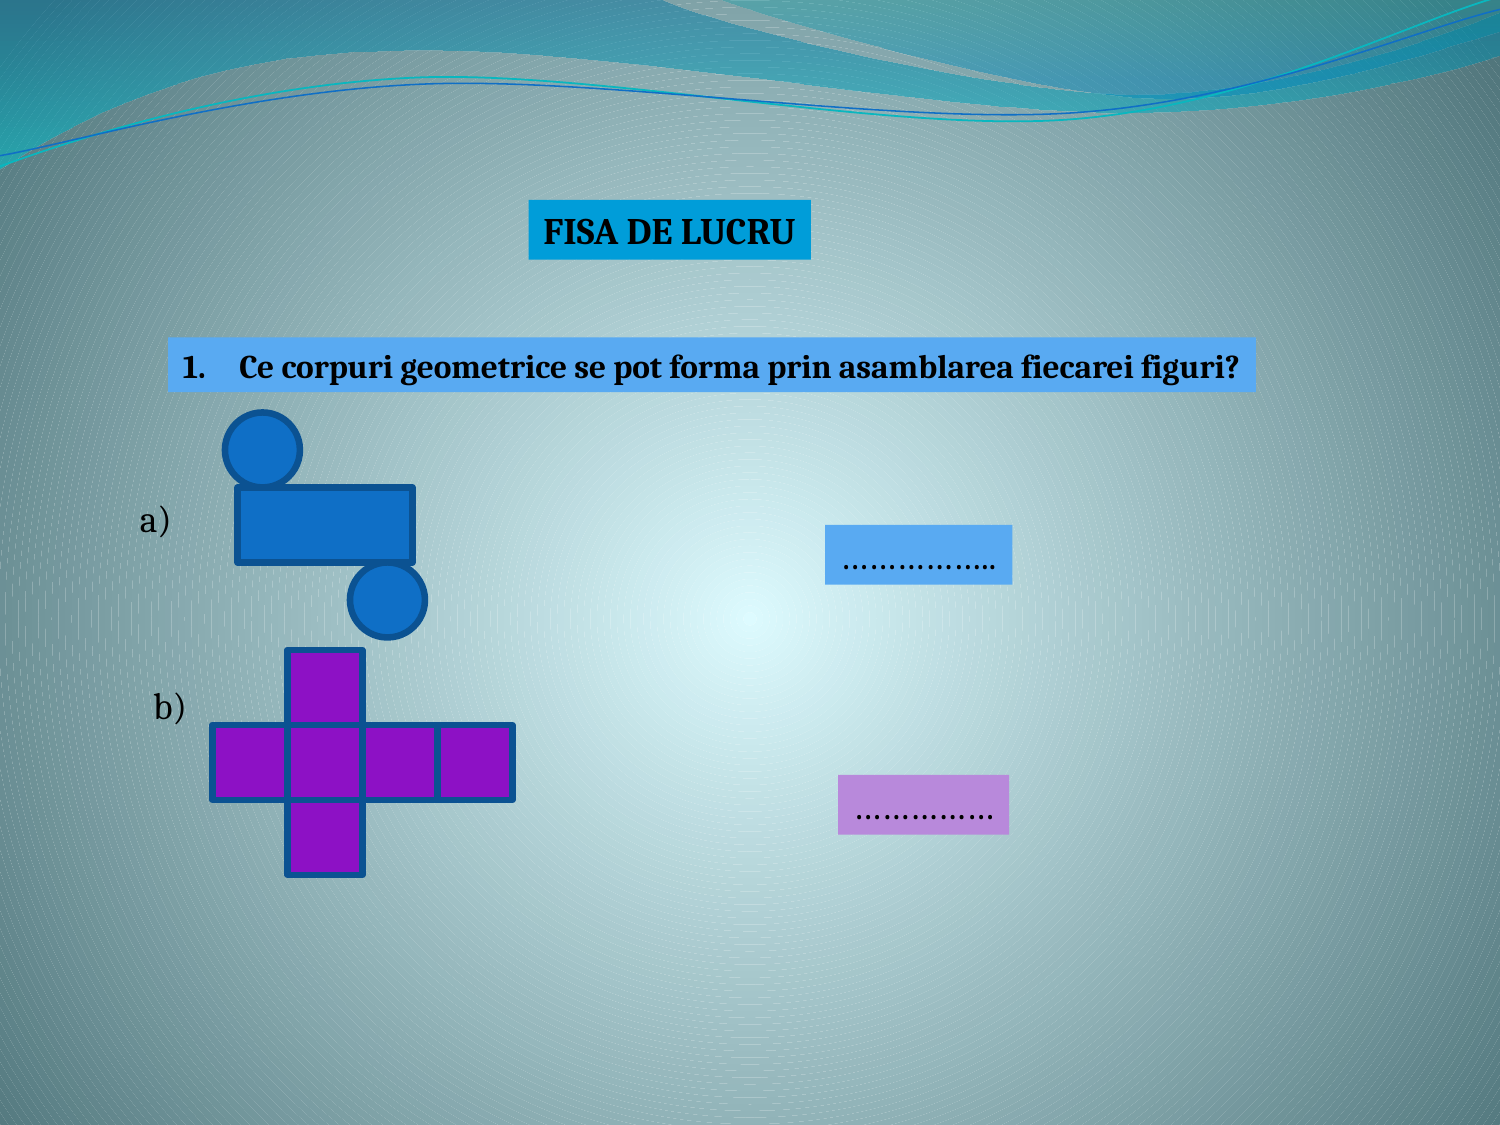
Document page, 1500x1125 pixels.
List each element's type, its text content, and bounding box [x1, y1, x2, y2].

text_box [440, 722, 516, 803]
text_box [221, 409, 304, 491]
text_box FISA DE LUCRU [528, 199, 811, 260]
text_box …………….. [825, 524, 1013, 585]
text_box a) [124, 487, 189, 548]
text_box [209, 722, 284, 803]
text_box [284, 647, 366, 728]
text_box Ce corpuri geometrice se pot forma prin asamblarea fiecarei figuri? [168, 337, 1256, 393]
text_box b) [138, 674, 202, 735]
text_box [359, 722, 441, 803]
text_box …………… [838, 774, 1010, 835]
text_box [284, 797, 366, 878]
text_box [346, 559, 429, 641]
text_box [284, 728, 359, 797]
text_box [234, 484, 416, 566]
